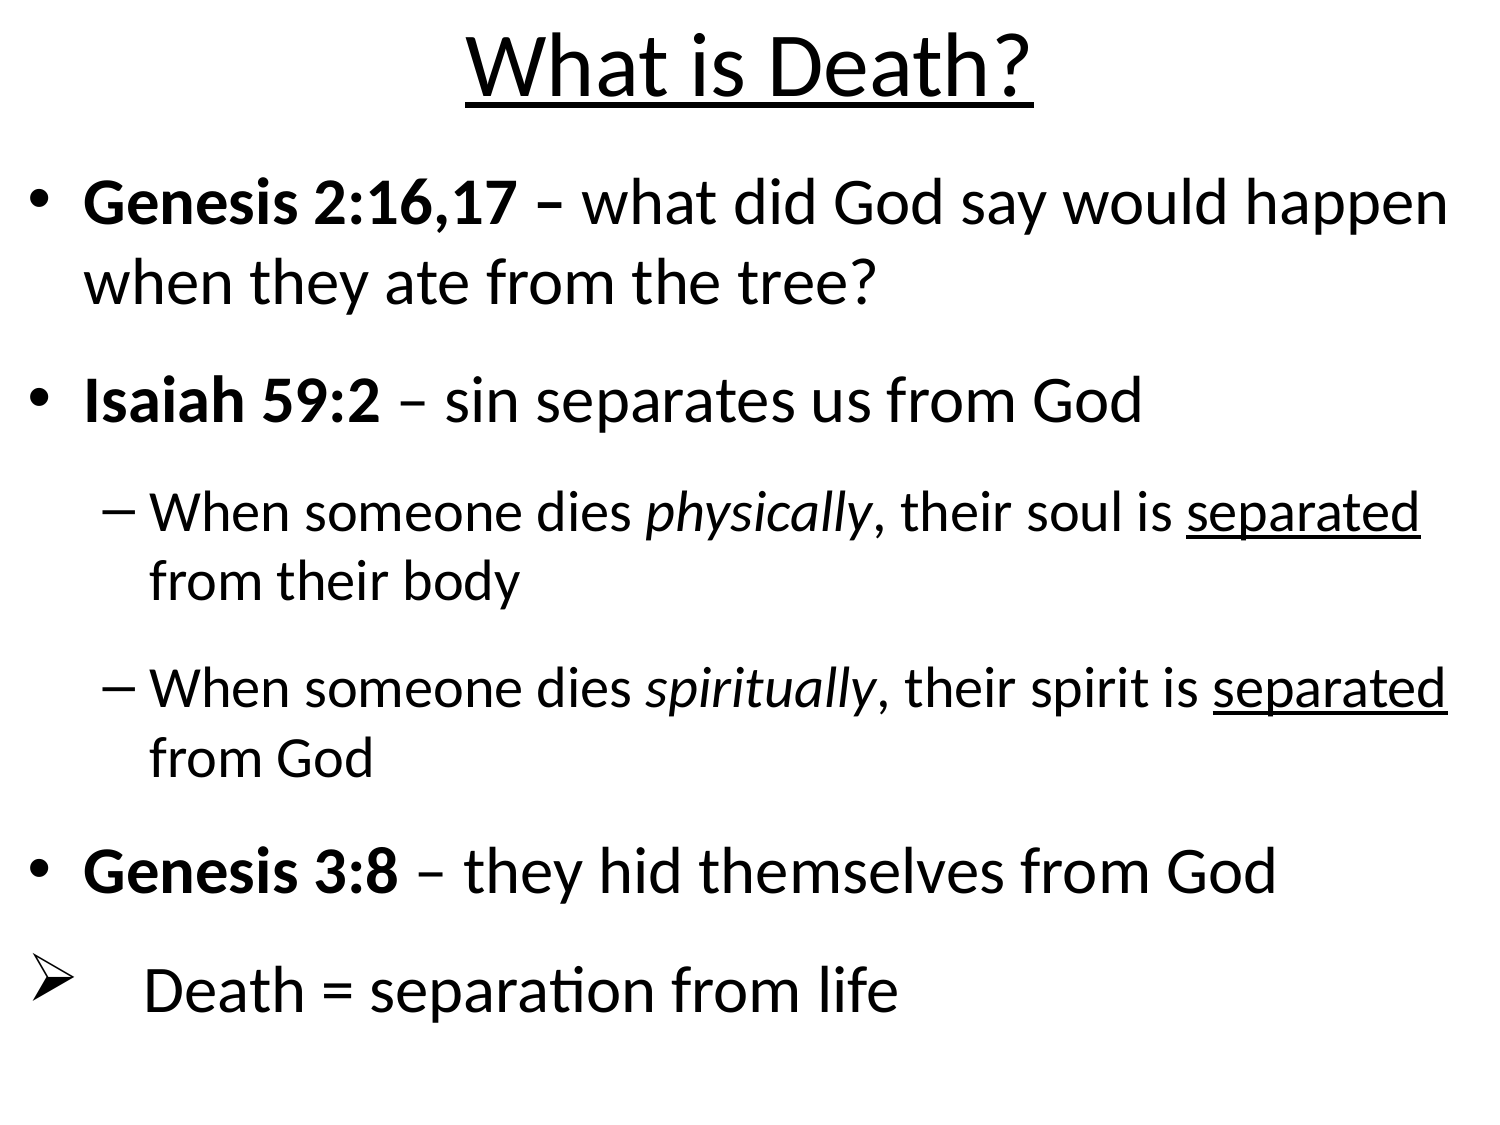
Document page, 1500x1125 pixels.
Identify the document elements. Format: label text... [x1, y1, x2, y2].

title What is Death? [75, 0, 1425, 125]
list Genesis 2:16,17 – what did God say would happen when they ate from the tree? Isaiah 59:2 – sin separates us from God When someone dies physically, their soul is separated from their body When someone dies spiritually, their spirit is separated from God Genesis 3:8 – they hid themselves from God Death = separation from life [12, 149, 1488, 1050]
